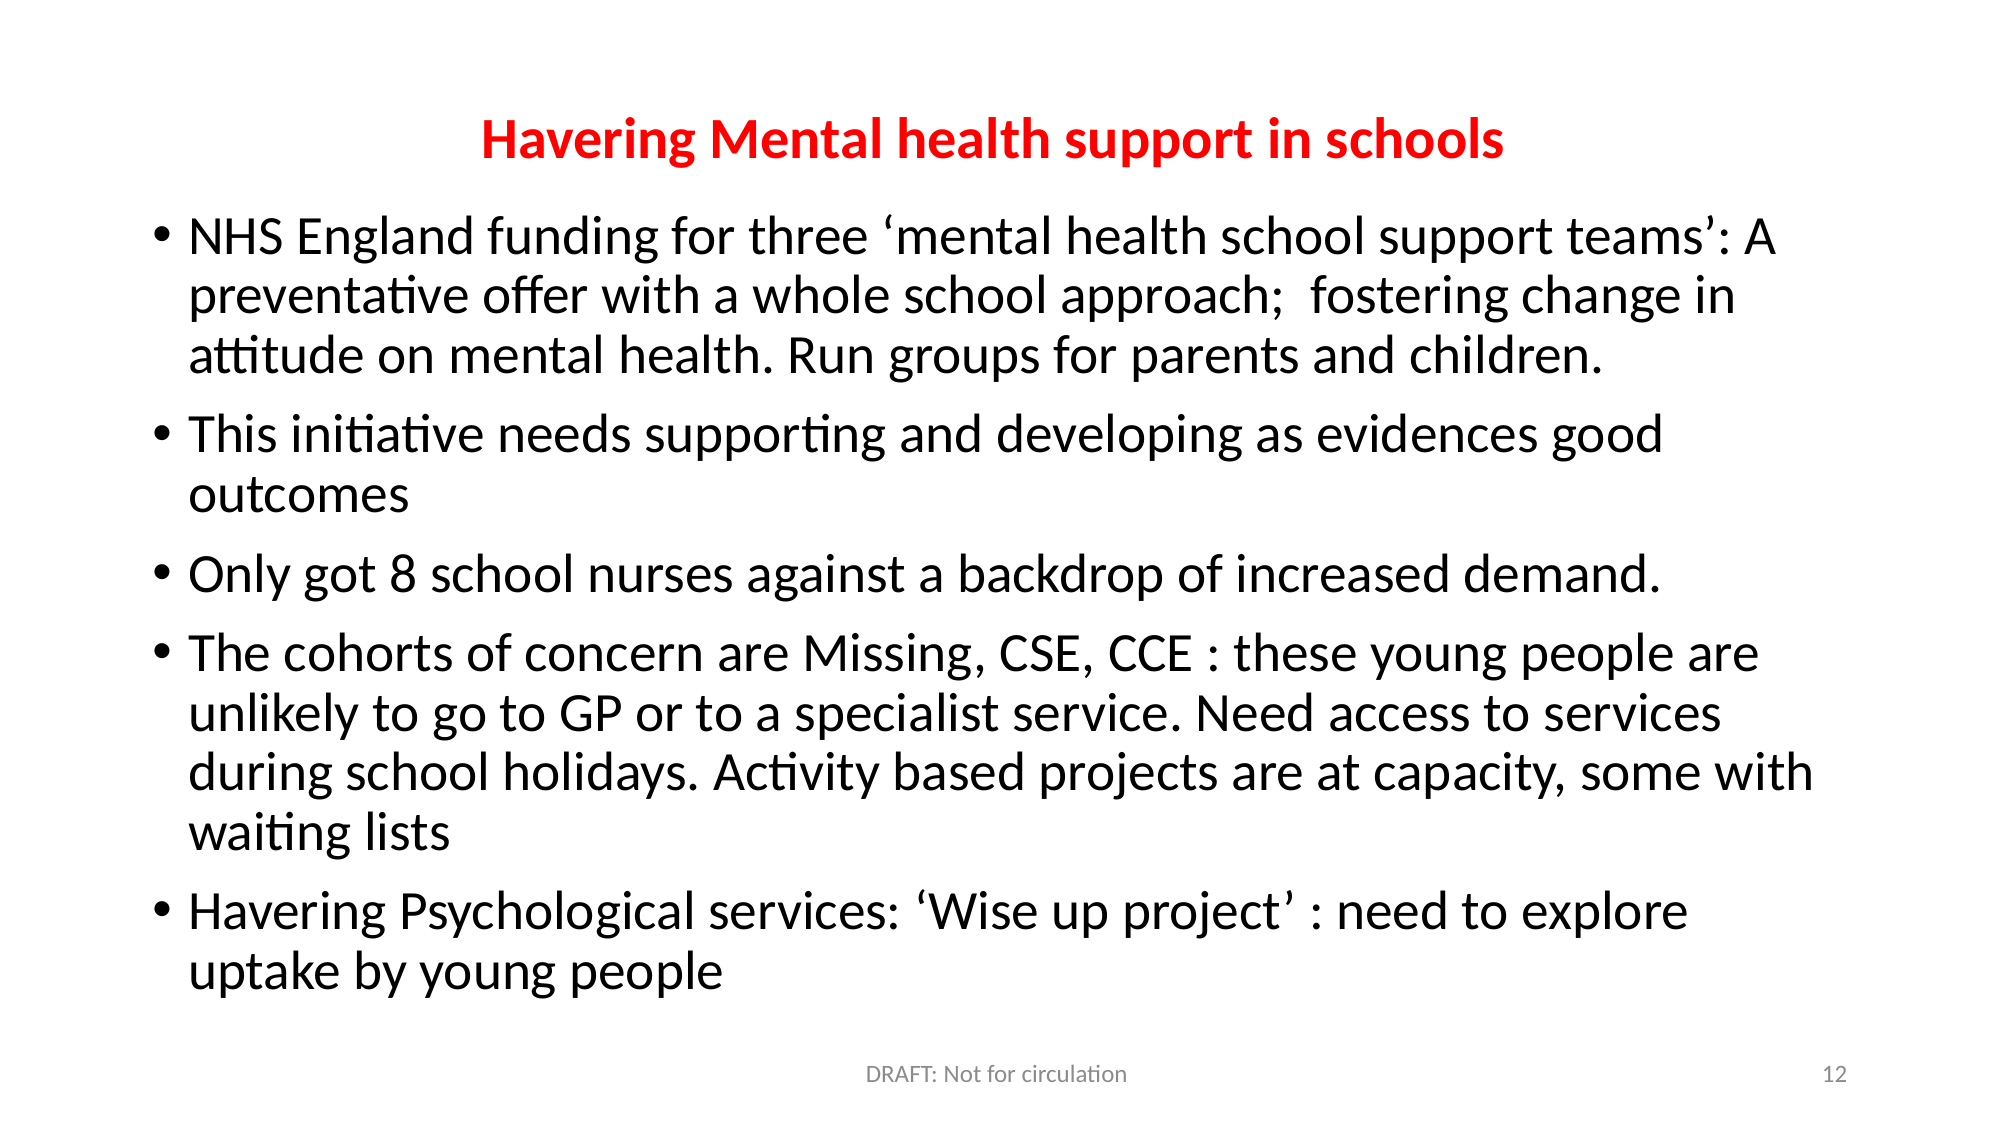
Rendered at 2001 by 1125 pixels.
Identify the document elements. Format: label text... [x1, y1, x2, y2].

slide_number 12 [1412, 1042, 1863, 1103]
footer DRAFT: Not for circulation [662, 1042, 1338, 1103]
title Havering Mental health support in schools [137, 59, 1863, 199]
list NHS England funding for three ‘mental health school support teams’: A preventative offer with a whole school approach; fostering change in attitude on mental health. Run groups for parents and children. This initiative needs supporting and developing as evidences good outcomes Only got 8 school nurses against a backdrop of increased demand. The cohorts of concern are Missing, CSE, CCE : these young people are unlikely to go to GP or to a specialist service. Need access to services during school holidays. Activity based projects are at capacity, some with waiting lists Havering Psychological services: ‘Wise up project’ : need to explore uptake by young people [137, 199, 1863, 1014]
